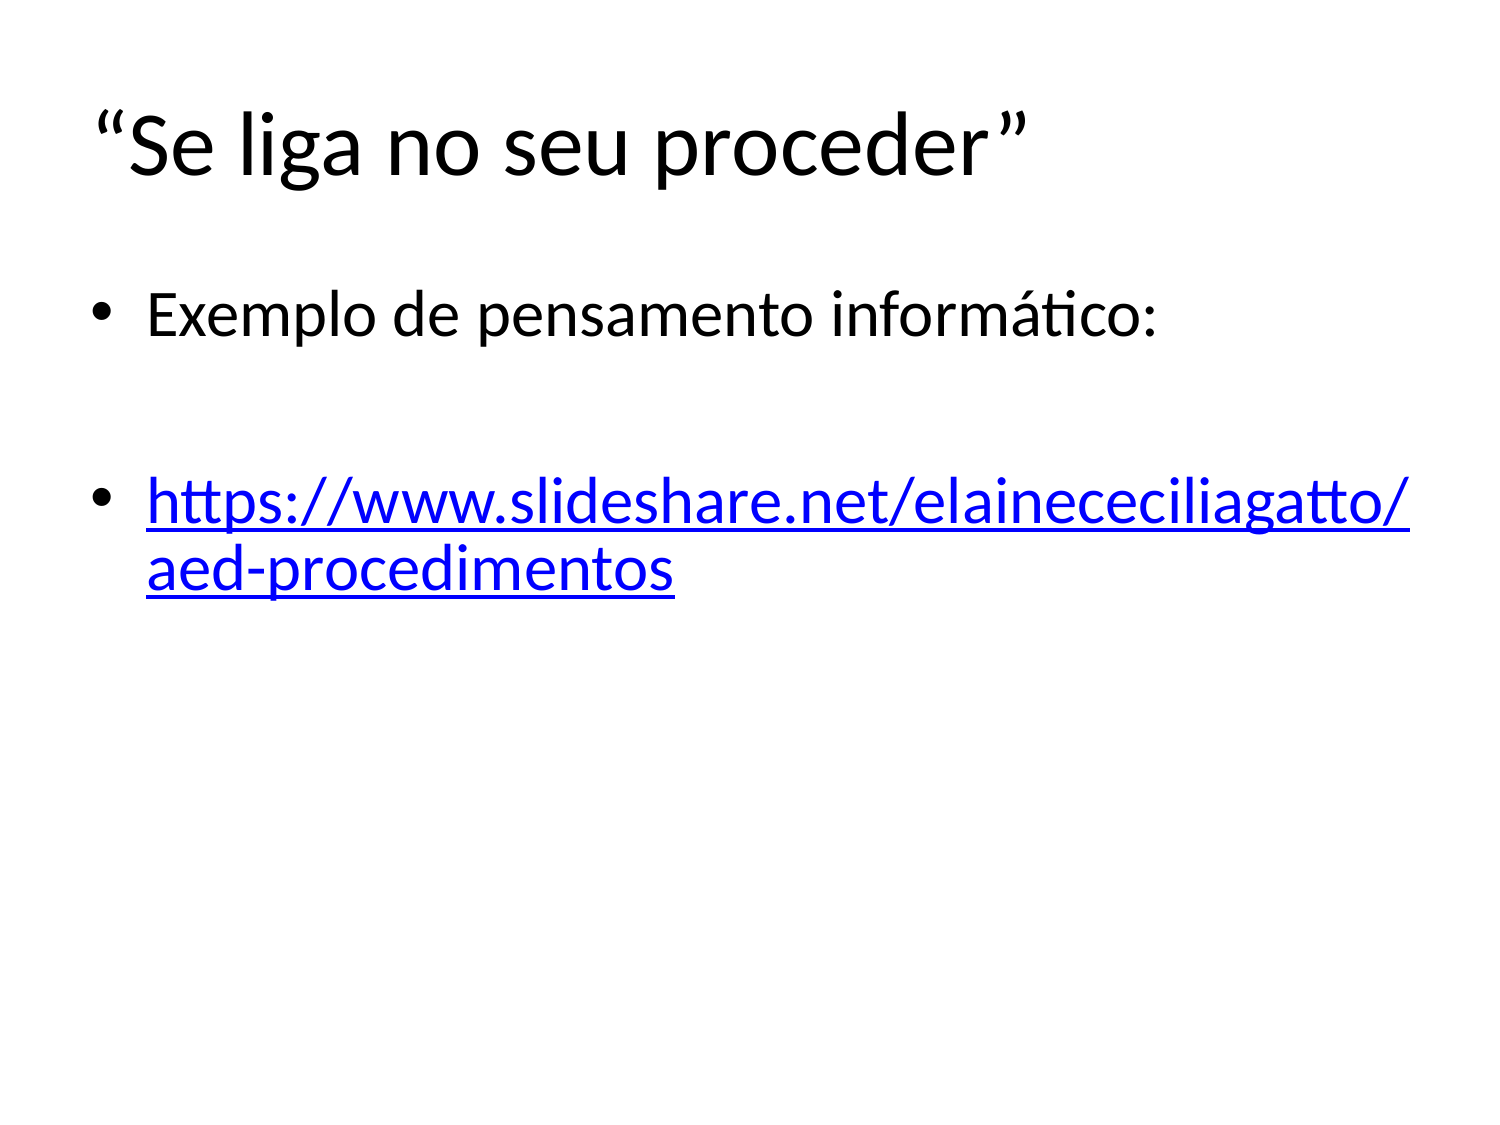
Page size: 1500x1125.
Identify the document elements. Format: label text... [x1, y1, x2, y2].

list Exemplo de pensamento informático: https://www.slideshare.net/elainececiliagatto/aed-procedimentos [75, 262, 1425, 1005]
title “Se liga no seu proceder” [75, 45, 1425, 233]
